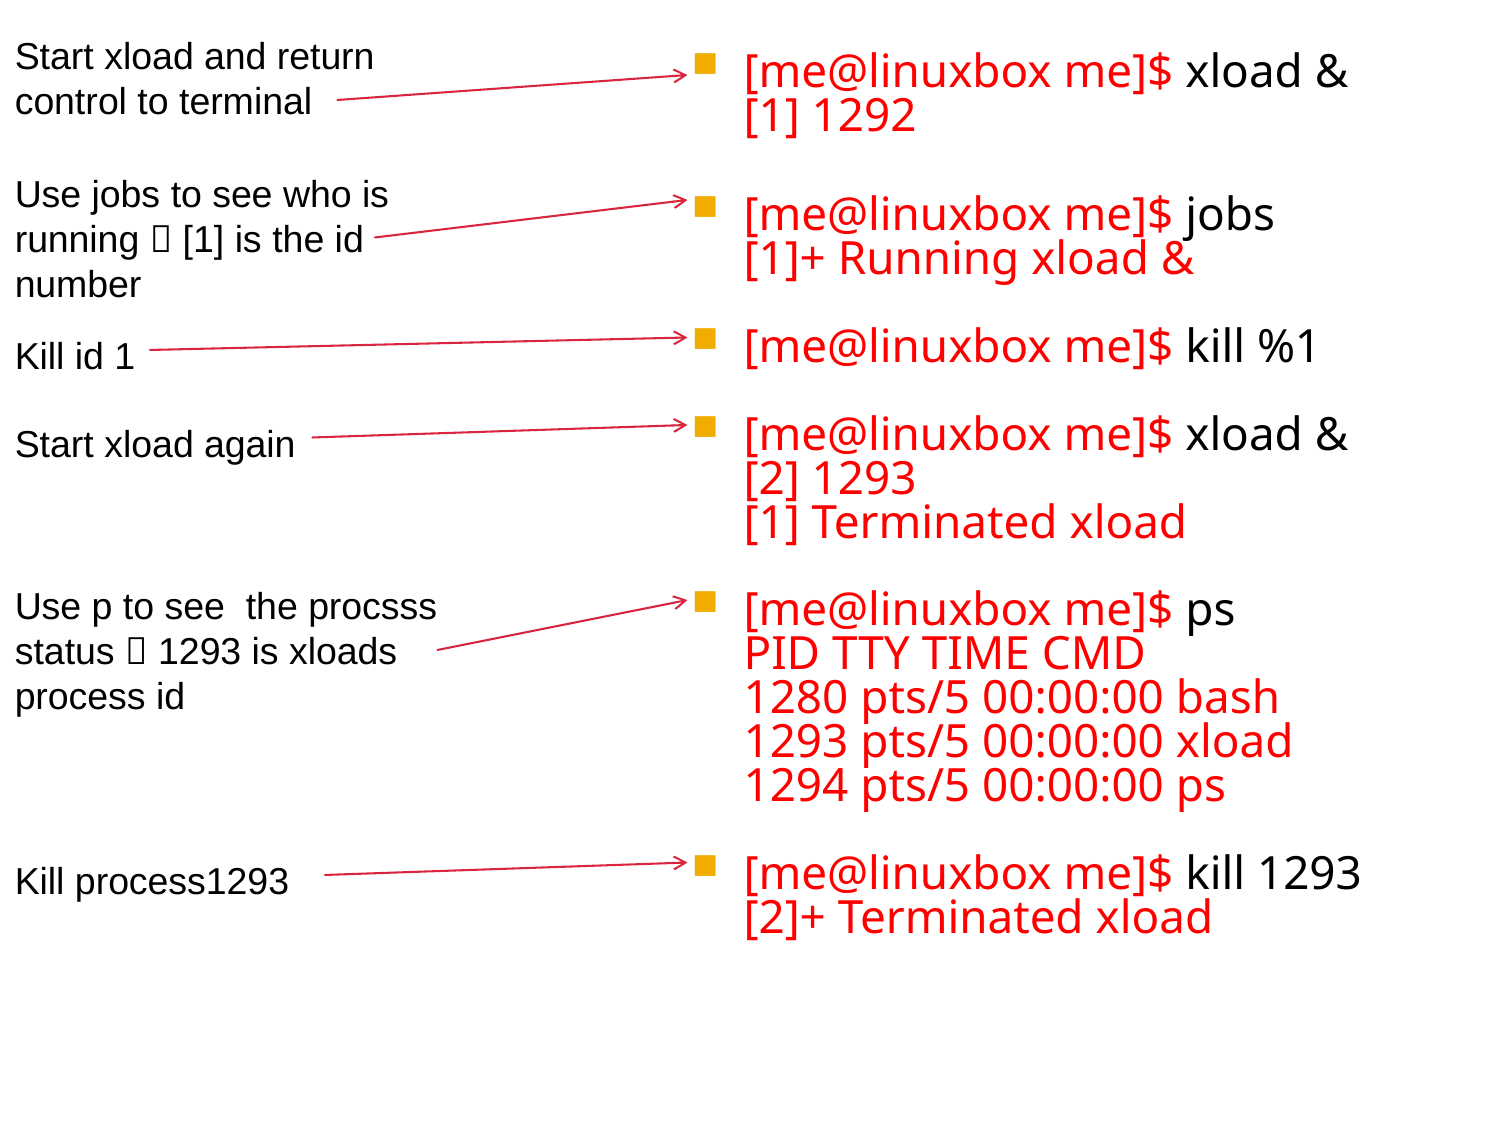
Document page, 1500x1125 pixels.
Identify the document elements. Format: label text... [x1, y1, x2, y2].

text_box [312, 424, 688, 438]
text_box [437, 599, 688, 650]
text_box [374, 199, 688, 238]
text_box Use p to see the procsss status  1293 is xloads process id [0, 574, 475, 725]
text_box Start xload again [0, 412, 463, 473]
text_box Use jobs to see who is running  [1] is the id number [0, 162, 475, 313]
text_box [337, 74, 688, 100]
text_box Start xload and return control to terminal [0, 24, 463, 130]
text_box Kill id 1 [0, 324, 463, 385]
text_box Kill process1293 [0, 849, 463, 910]
list [me@linuxbox me]$ xload & [1] 1292 [me@linuxbox me]$ jobs [1]+ Running xload & [me@linuxbox me]$ kill %1 [me@linuxbox me]$ xload & [2] 1293 [1] Terminated xload [me@linuxbox me]$ ps PID TTY TIME CMD 1280 pts/5 00:00:00 bash 1293 pts/5 00:00:00 xload 1294 pts/5 00:00:00 ps [me@linuxbox me]$ kill 1293 [2]+ Terminated xload [662, 37, 1500, 1113]
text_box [149, 337, 688, 350]
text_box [324, 862, 688, 875]
